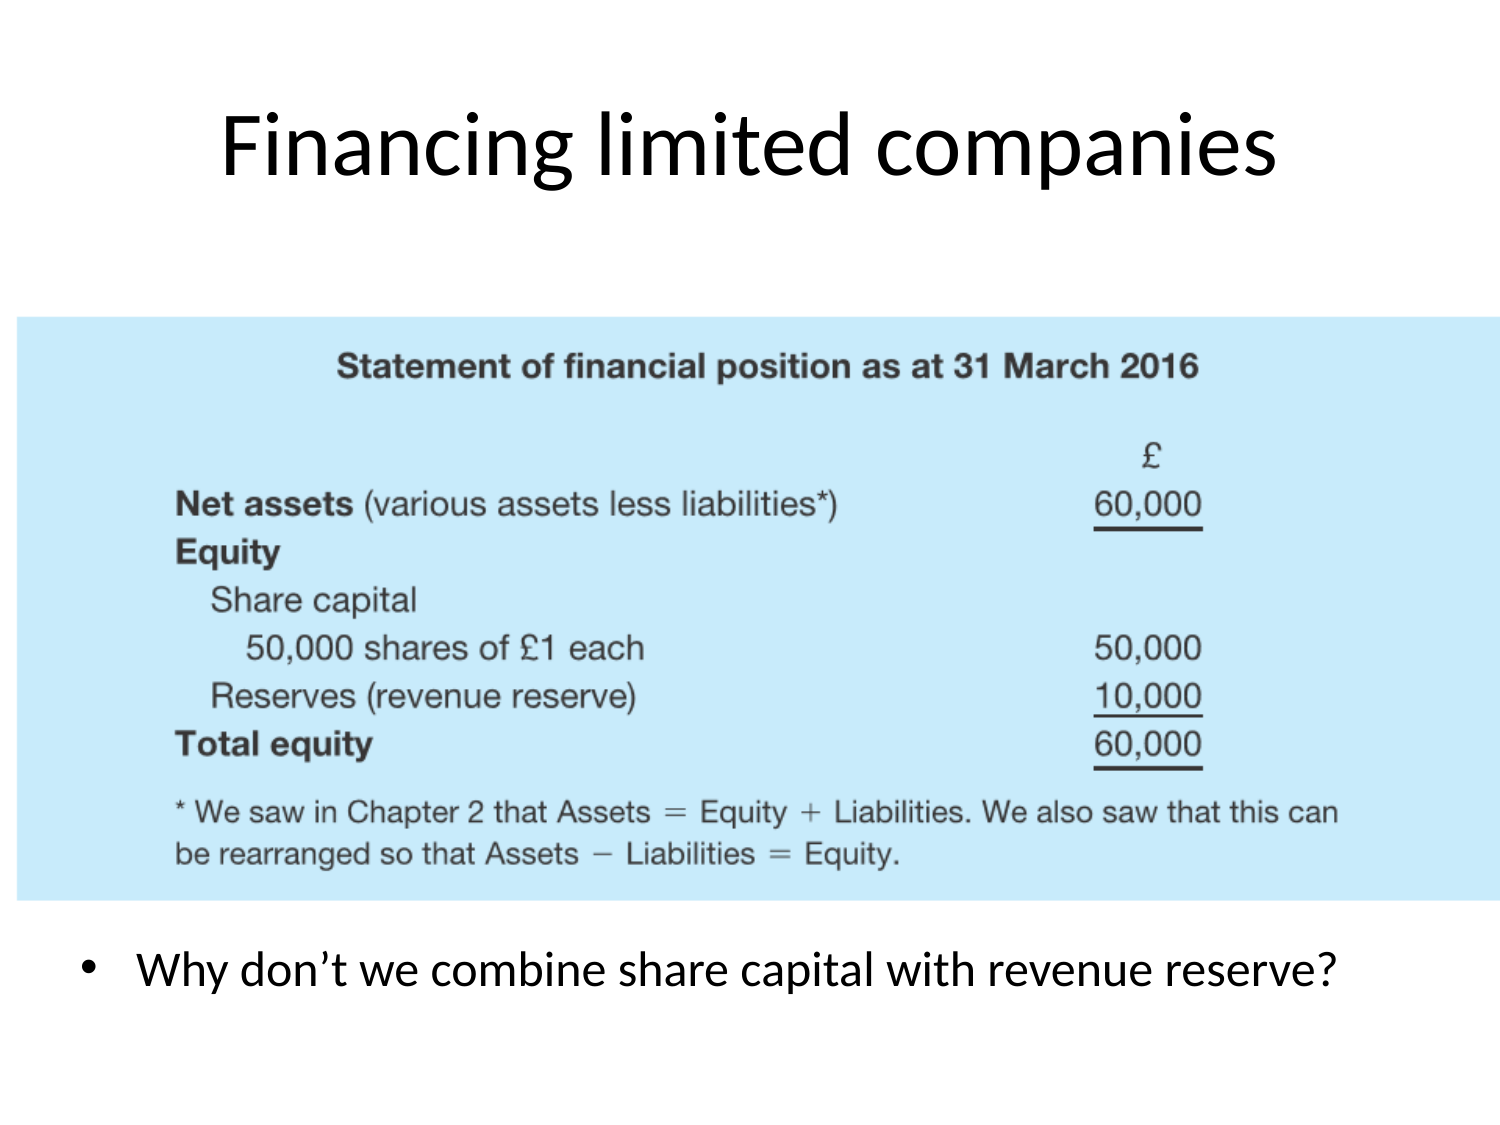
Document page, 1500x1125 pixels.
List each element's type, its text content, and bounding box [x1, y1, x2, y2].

list Why don’t we combine share capital with revenue reserve? [64, 928, 1415, 1037]
picture [10, 314, 1500, 904]
title Financing limited companies [75, 45, 1425, 233]
